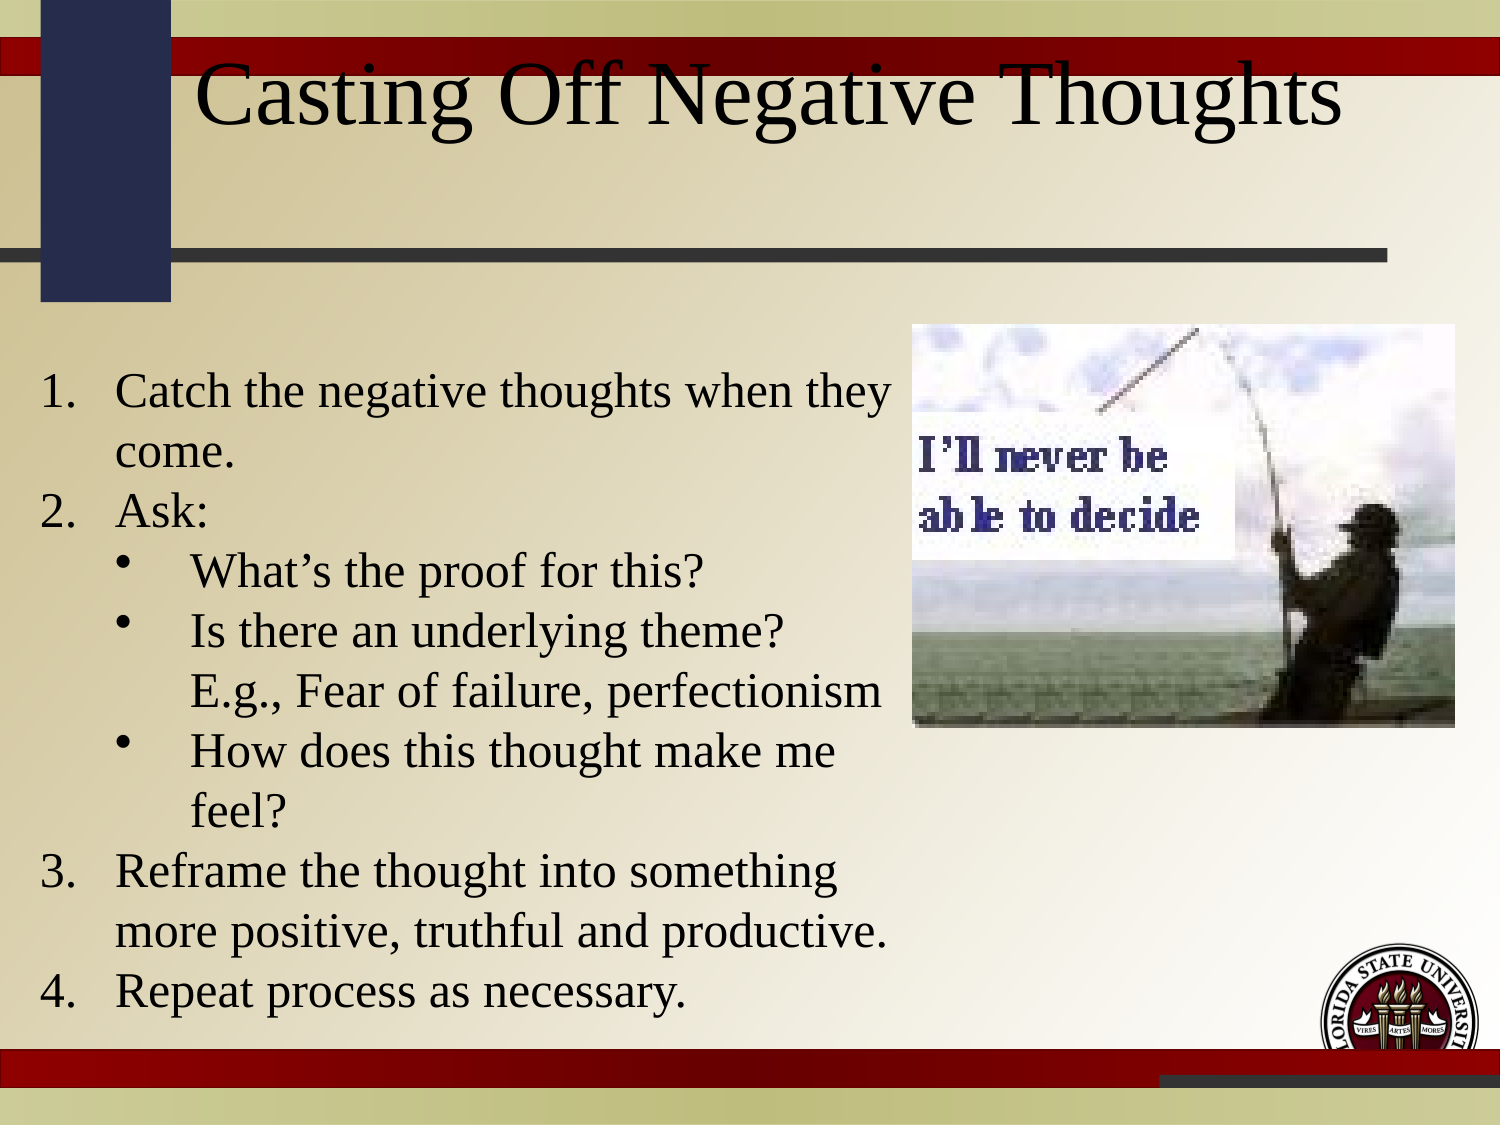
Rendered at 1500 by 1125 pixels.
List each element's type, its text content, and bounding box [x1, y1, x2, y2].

text_box [1159, 1074, 1500, 1088]
picture [0, 76, 40, 248]
text_box [40, 0, 171, 303]
text_box Casting Off Negative Thoughts [179, 46, 1455, 150]
text_box [171, 248, 1388, 263]
picture [0, 76, 1500, 1049]
text_box Catch the negative thoughts when they come. Ask: What’s the proof for this? Is there an underlying theme? E.g., Fear of failure, perfectionism How does this thought make me feel? Reframe the thought into something more positive, truthful and productive. Repeat process as necessary. [24, 349, 913, 1070]
text_box [0, 248, 40, 263]
